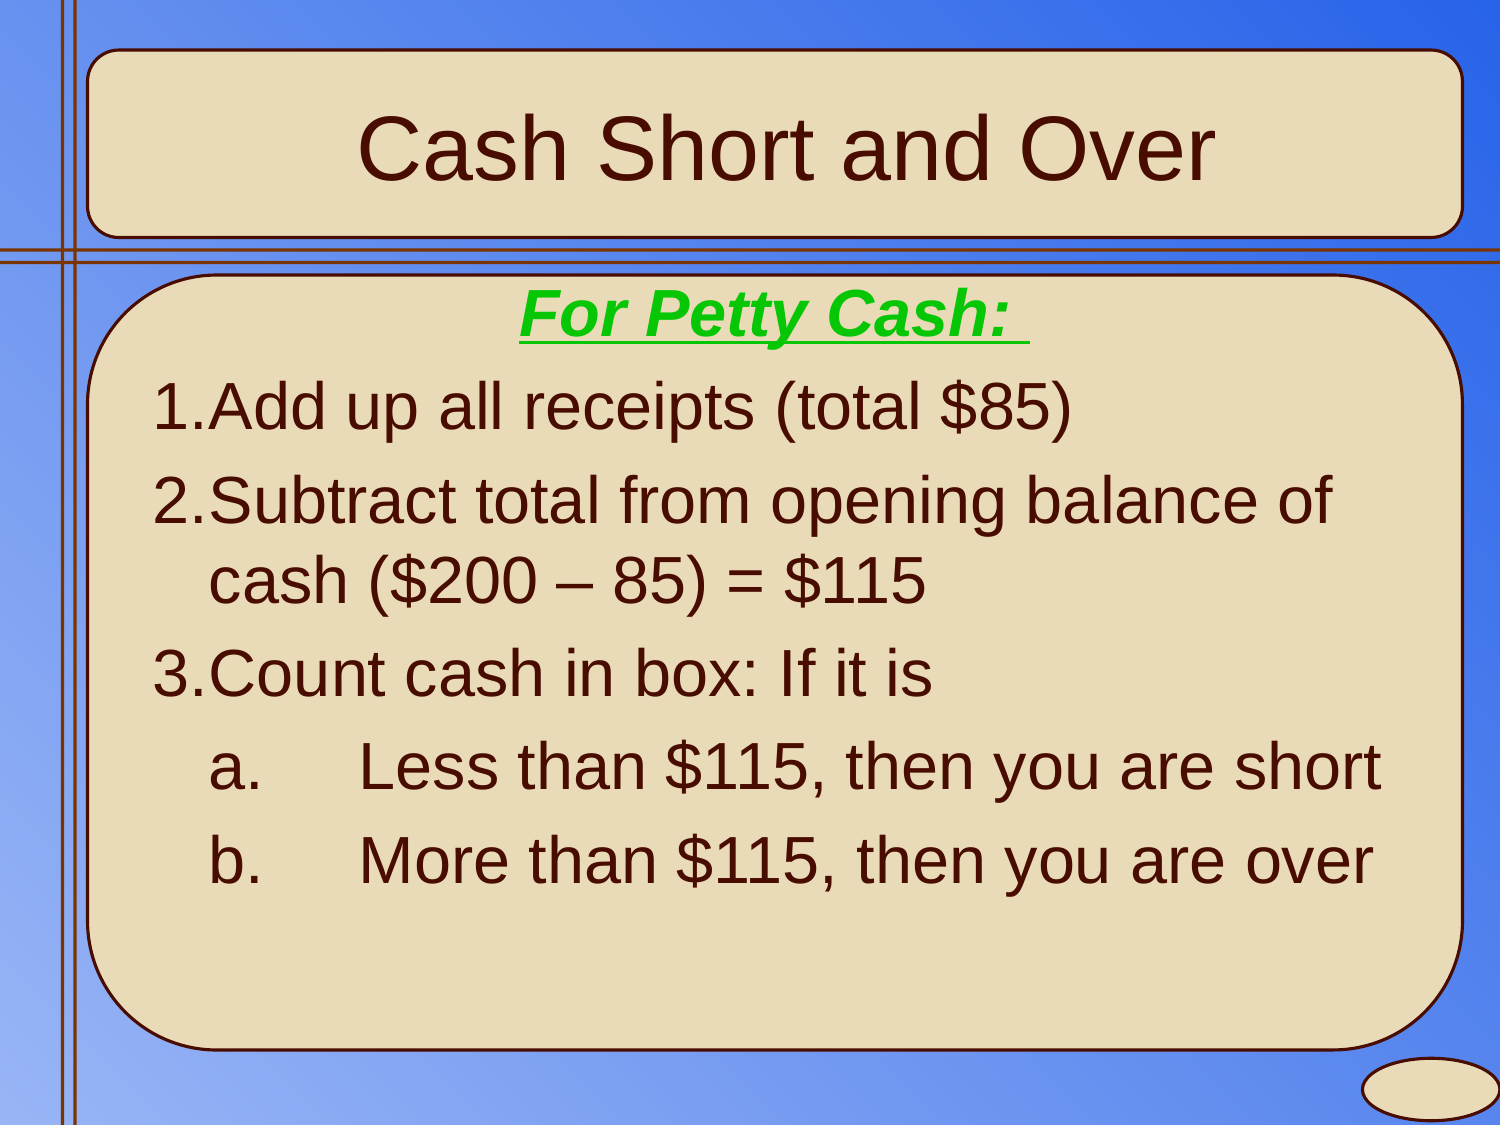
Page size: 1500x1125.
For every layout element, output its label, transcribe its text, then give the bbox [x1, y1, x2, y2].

title Cash Short and Over [112, 50, 1463, 238]
list For Petty Cash: 1. Add up all receipts (total $85) 2. Subtract total from opening balance of cash ($200 – 85) = $115 3. Count cash in box: If it is a. Less than $115, then you are short b. More than $115, then you are over [137, 262, 1413, 988]
